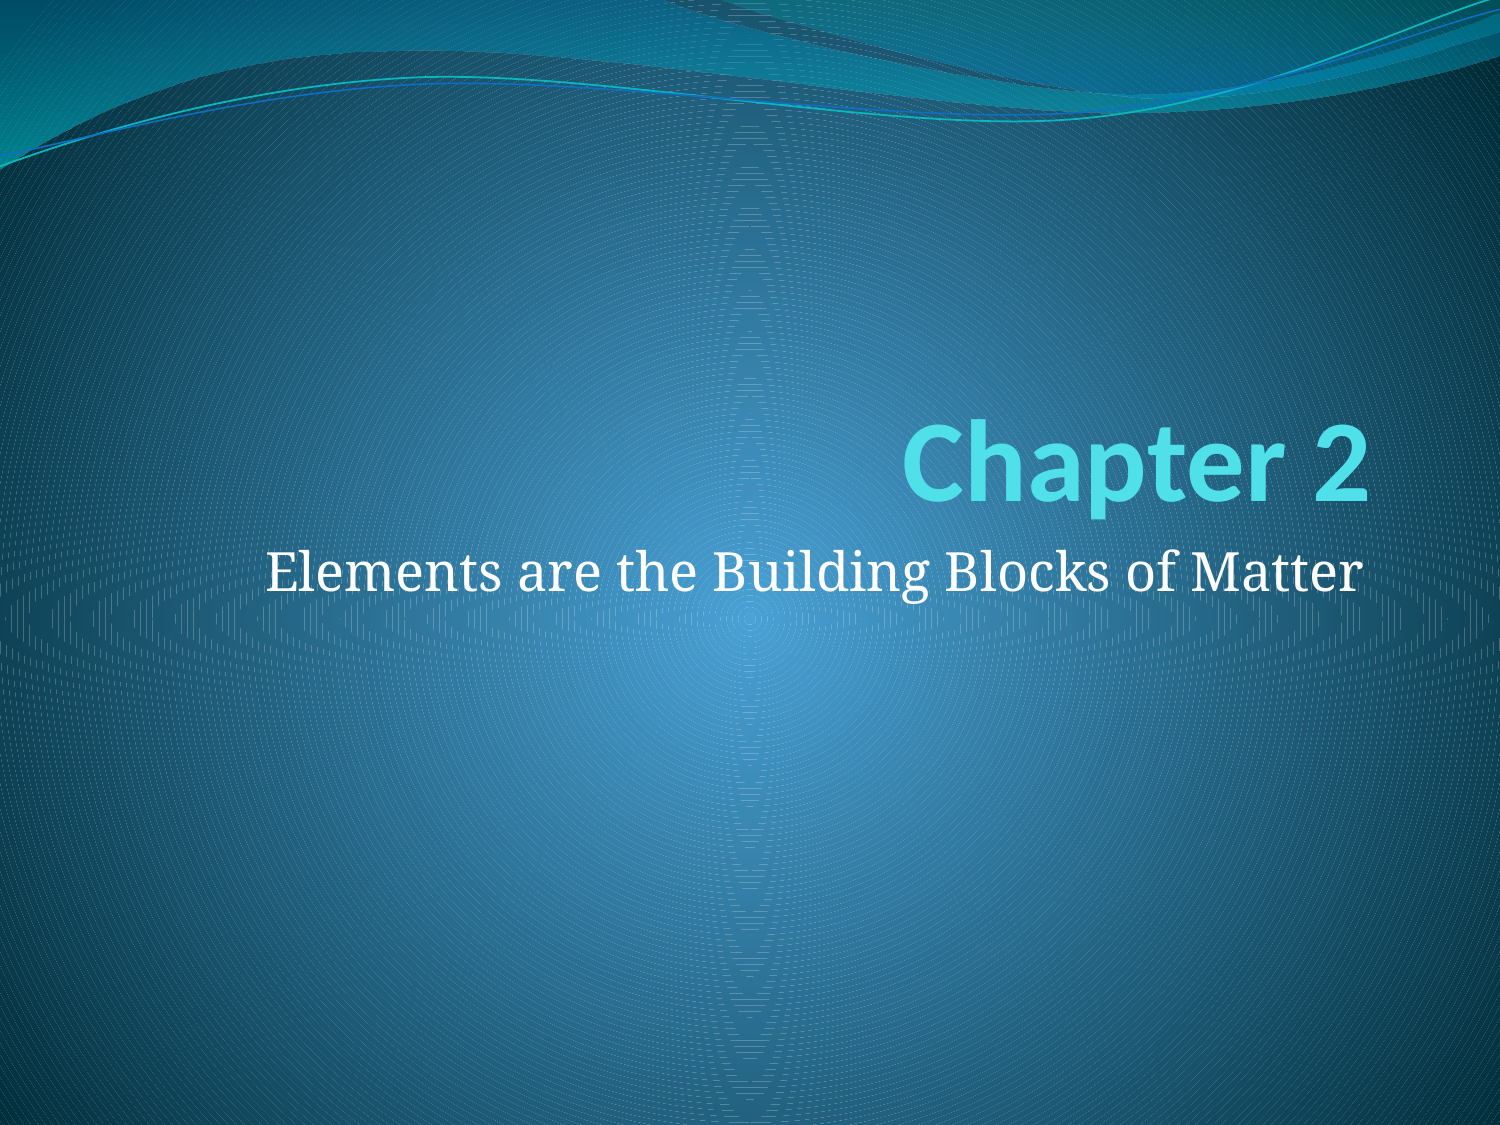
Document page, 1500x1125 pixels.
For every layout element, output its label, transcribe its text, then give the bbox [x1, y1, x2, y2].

subtitle Elements are the Building Blocks of Matter [87, 529, 1376, 818]
title Chapter 2 [87, 224, 1376, 525]
